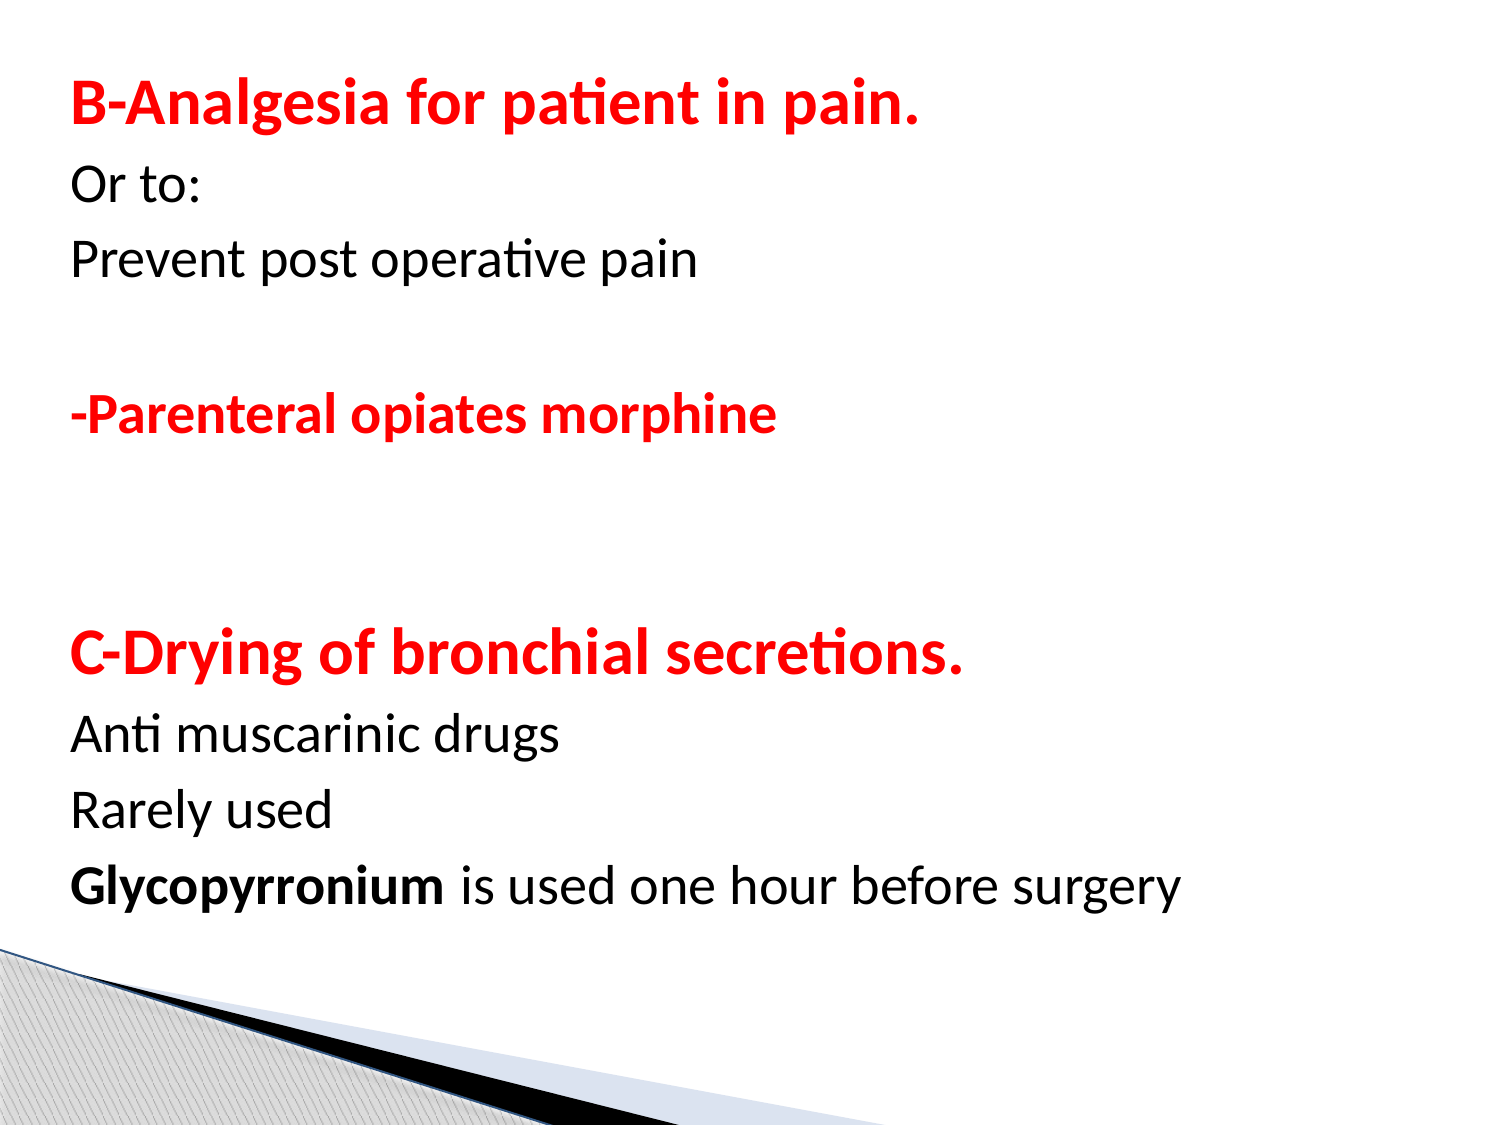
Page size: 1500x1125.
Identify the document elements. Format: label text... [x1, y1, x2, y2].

list B-Analgesia for patient in pain. Or to: Prevent post operative pain -Parenteral opiates morphine C-Drying of bronchial secretions. Anti muscarinic drugs Rarely used Glycopyrronium is used one hour before surgery [37, 50, 1425, 1038]
